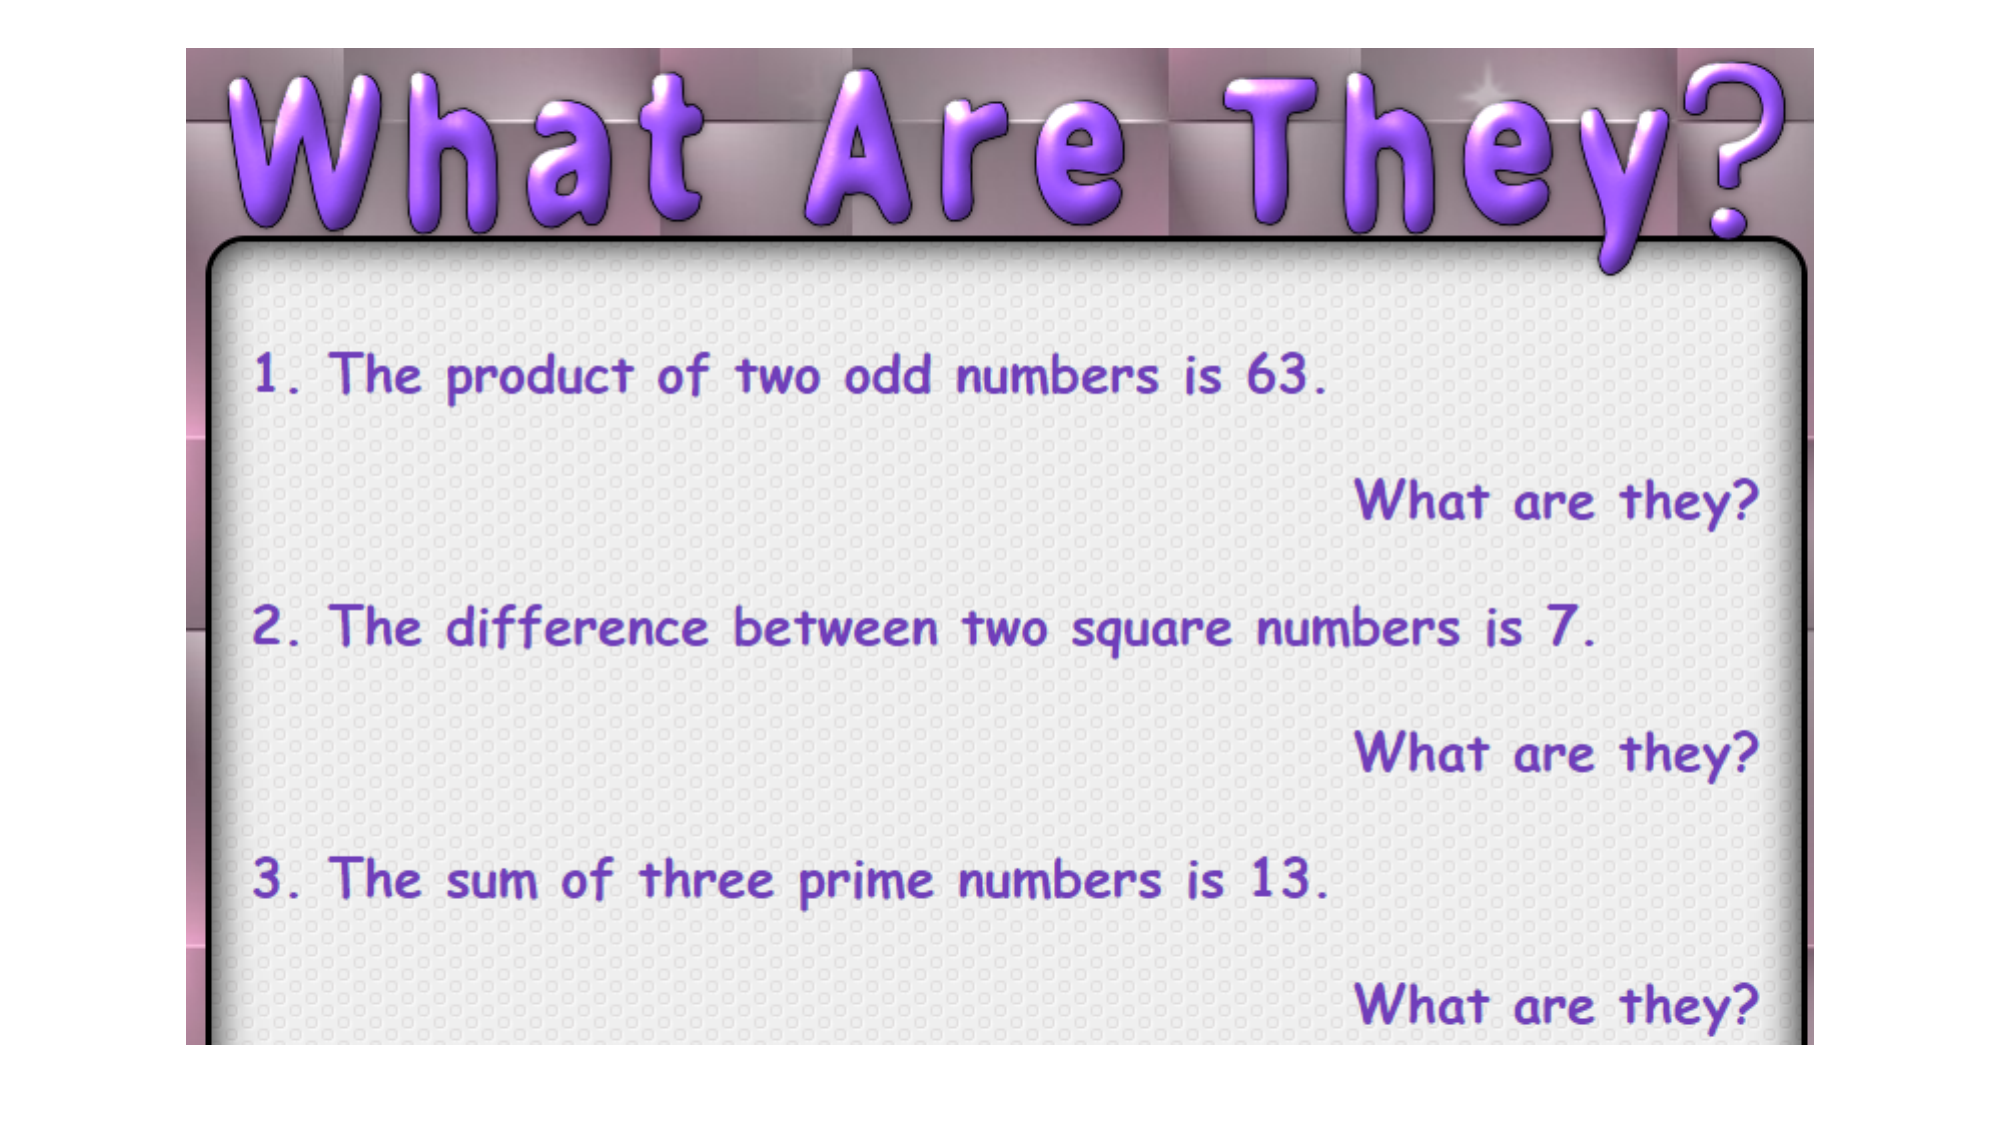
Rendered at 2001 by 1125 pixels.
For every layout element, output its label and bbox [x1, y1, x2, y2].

list [186, 48, 1814, 1046]
